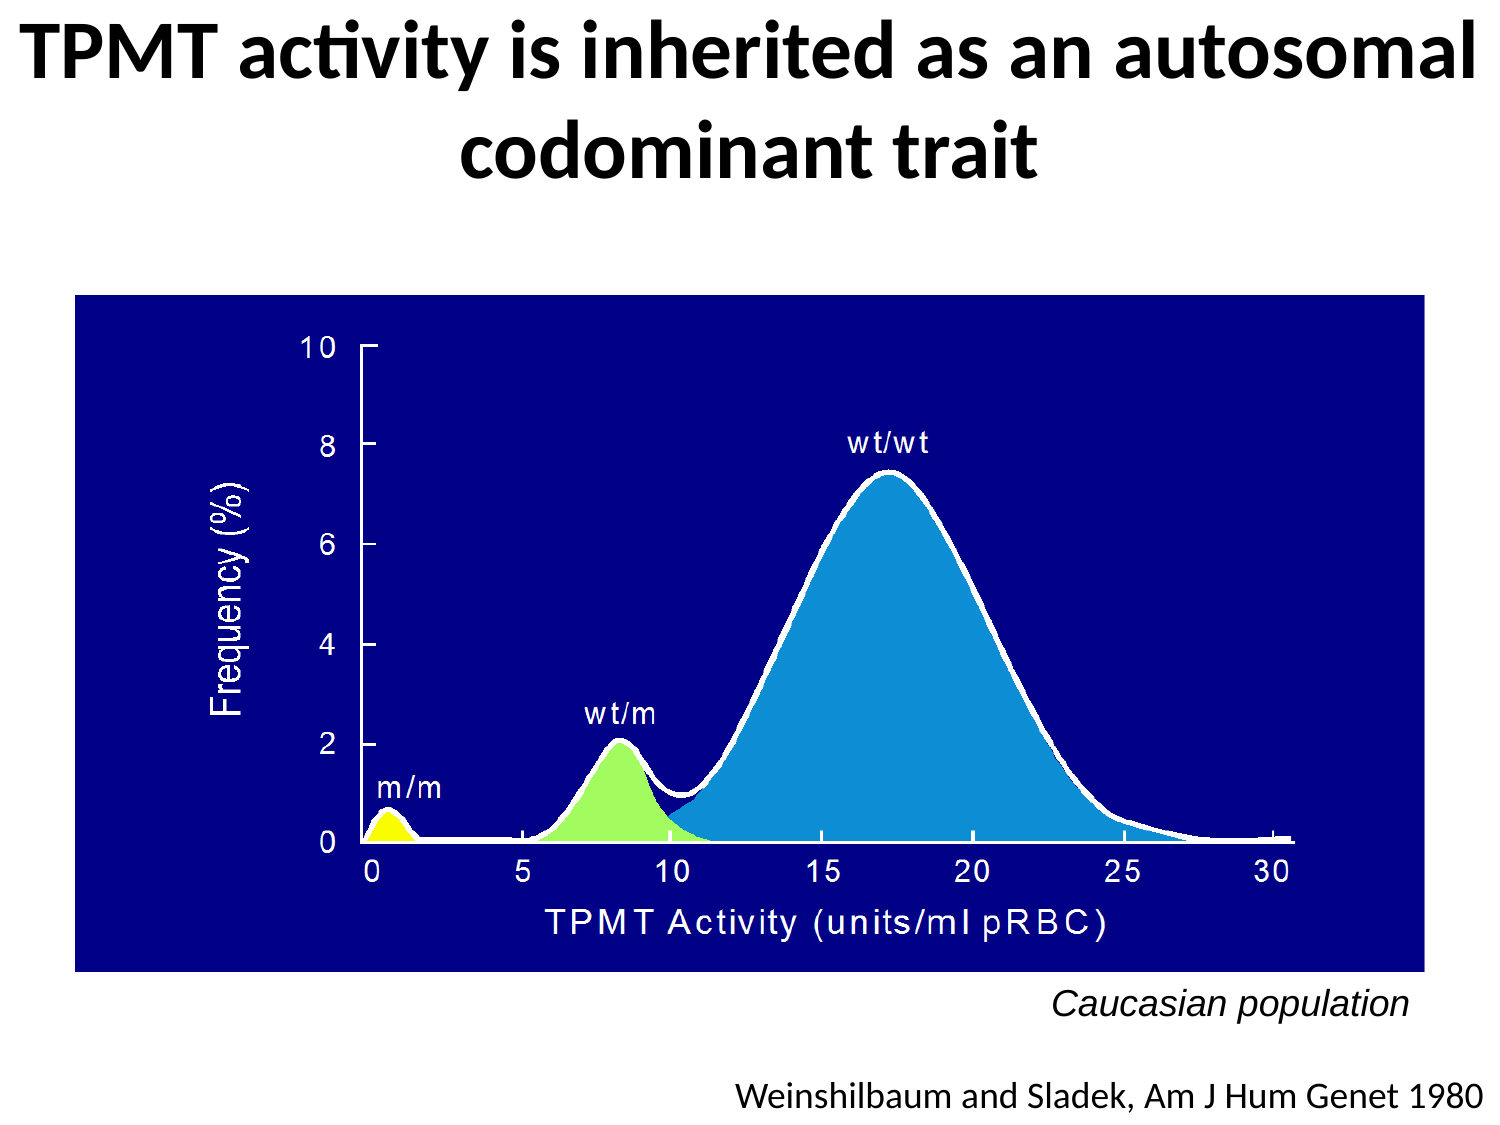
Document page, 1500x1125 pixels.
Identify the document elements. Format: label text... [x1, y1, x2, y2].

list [74, 295, 1426, 972]
text_box Weinshilbaum and Sladek, Am J Hum Genet 1980 [620, 1069, 1500, 1125]
text_box Caucasian population [836, 978, 1425, 1032]
title TPMT activity is inherited as an autosomal codominant trait [0, 0, 1500, 194]
